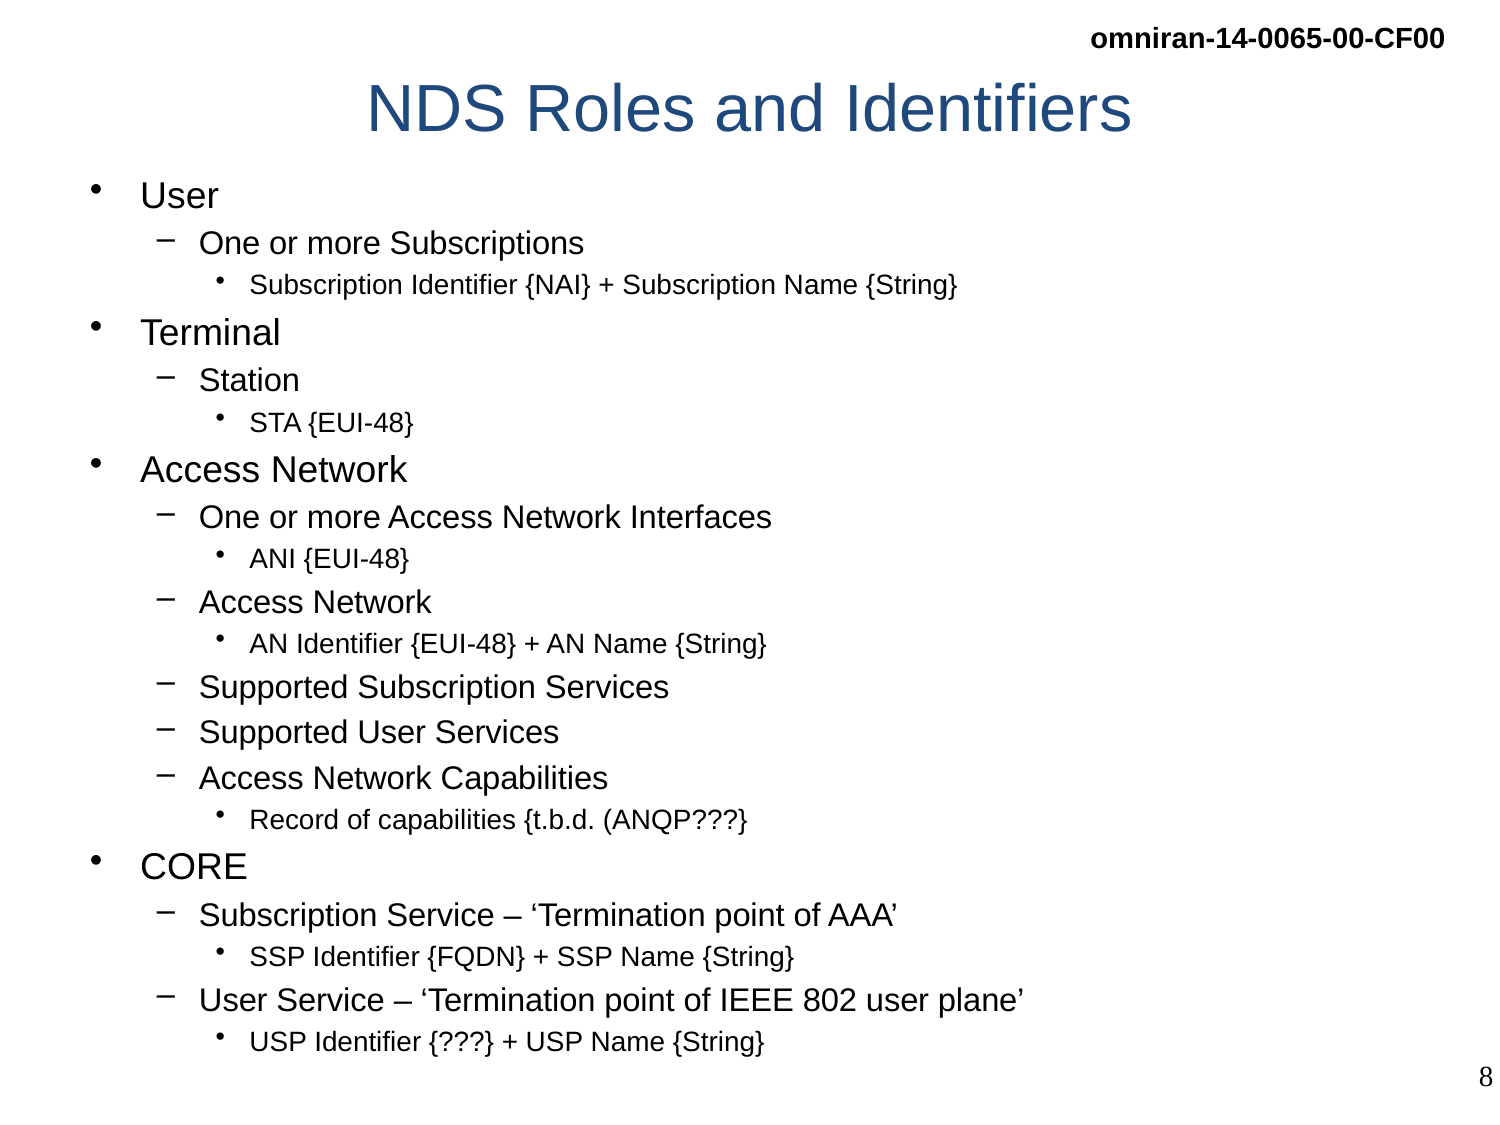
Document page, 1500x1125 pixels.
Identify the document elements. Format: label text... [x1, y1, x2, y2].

title NDS Roles and Identifiers [75, 45, 1425, 163]
list User One or more Subscriptions Subscription Identifier {NAI} + Subscription Name {String} Terminal Station STA {EUI-48} Access Network One or more Access Network Interfaces ANI {EUI-48} Access Network AN Identifier {EUI-48} + AN Name {String} Supported Subscription Services Supported User Services Access Network Capabilities Record of capabilities {t.b.d. (ANQP???} CORE Subscription Service – ‘Termination point of AAA’ SSP Identifier {FQDN} + SSP Name {String} User Service – ‘Termination point of IEEE 802 user plane’ USP Identifier {???} + USP Name {String} [75, 163, 1425, 1065]
